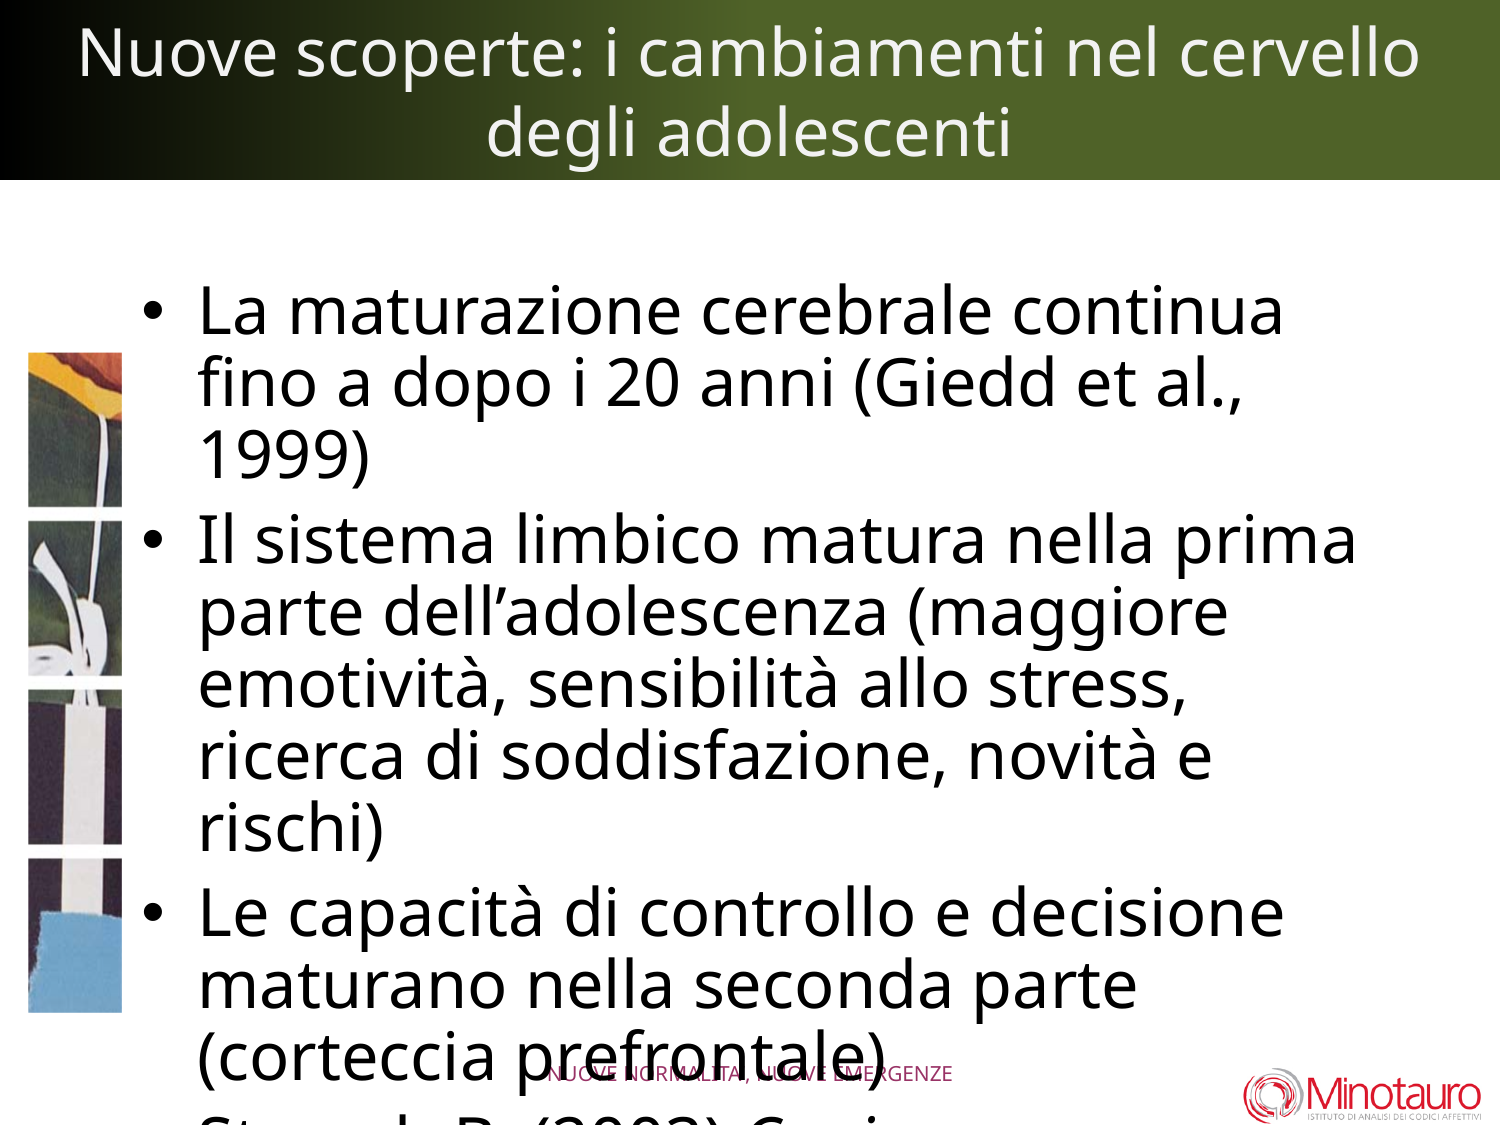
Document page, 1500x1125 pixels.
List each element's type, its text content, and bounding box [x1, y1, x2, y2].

list La maturazione cerebrale continua fino a dopo i 20 anni (Giedd et al., 1999) Il sistema limbico matura nella prima parte dell’adolescenza (maggiore emotività, sensibilità allo stress, ricerca di soddisfazione, novità e rischi) Le capacità di controllo e decisione maturano nella seconda parte (corteccia prefrontale) Strauch B. (2003) Capire un adolescente. Come cambia il cervello dei ragazzi fra i tredici e i diciotto anni. Milano, 2005. [126, 269, 1397, 967]
footer NUOVE NORMALITA’, NUOVE EMERGENZE [512, 1042, 988, 1103]
picture [1242, 1067, 1482, 1125]
title Nuove scoperte: i cambiamenti nel cervello degli adolescenti [0, 0, 1500, 180]
picture [29, 353, 121, 1012]
